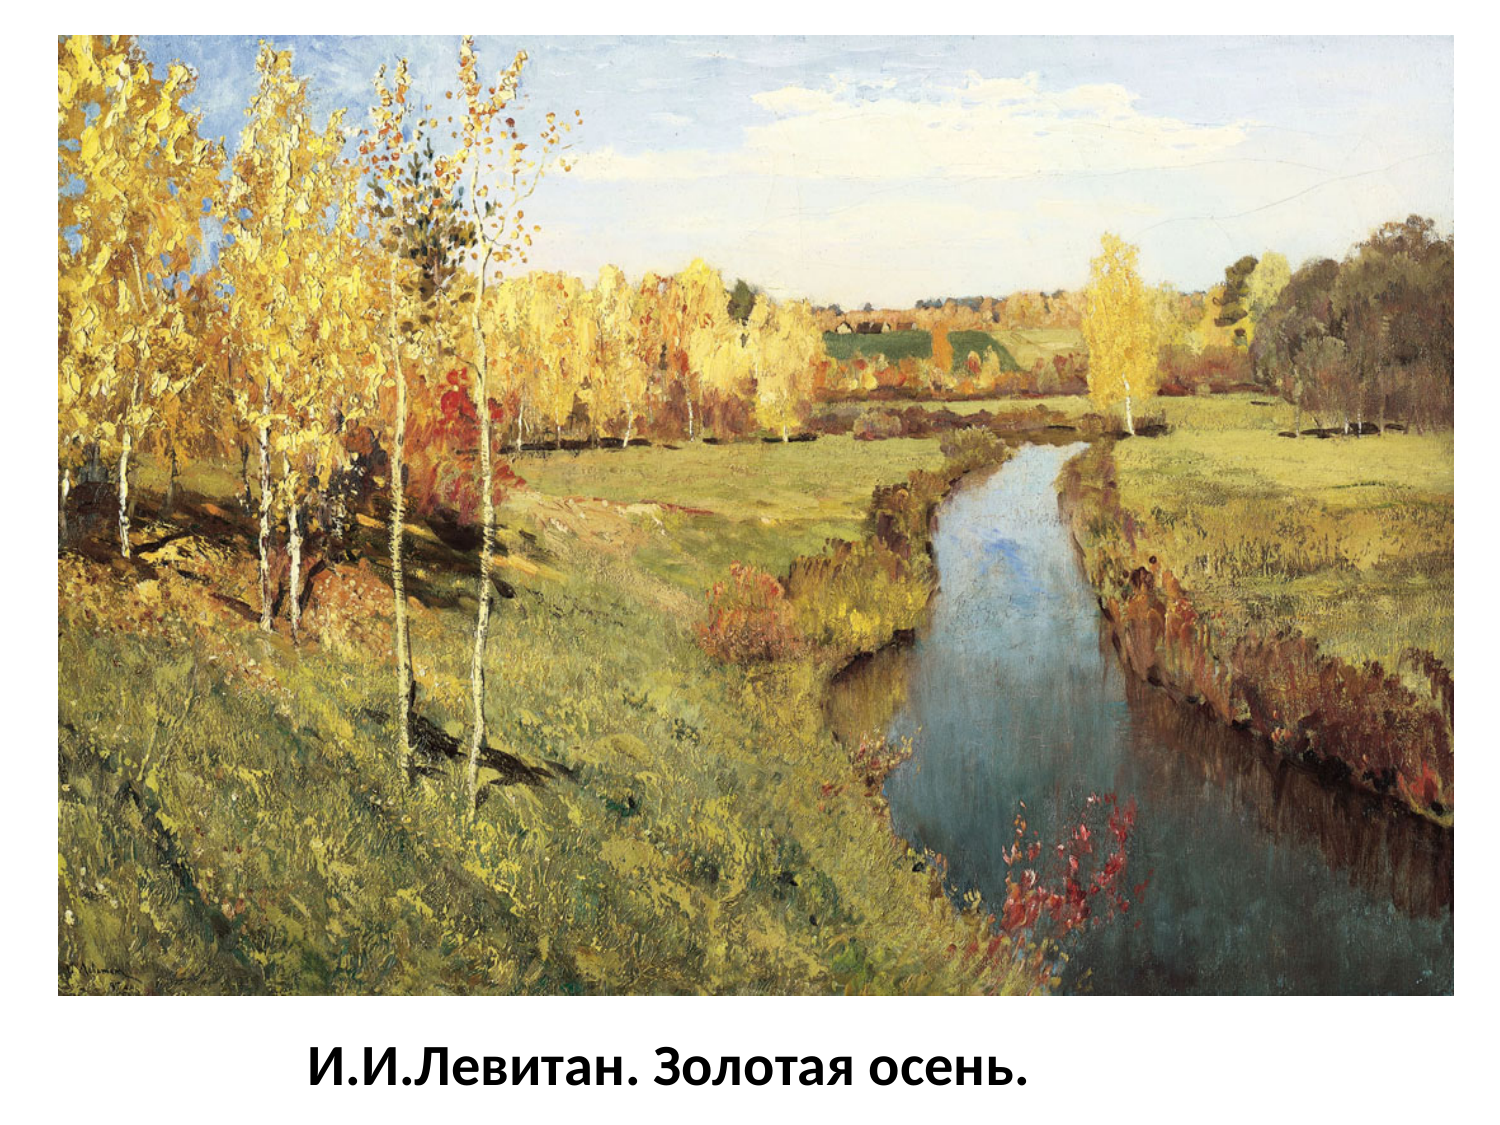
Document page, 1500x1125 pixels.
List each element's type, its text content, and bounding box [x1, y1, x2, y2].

picture [58, 34, 1454, 997]
text_box И.И.Левитан. Золотая осень. [292, 1019, 1149, 1105]
